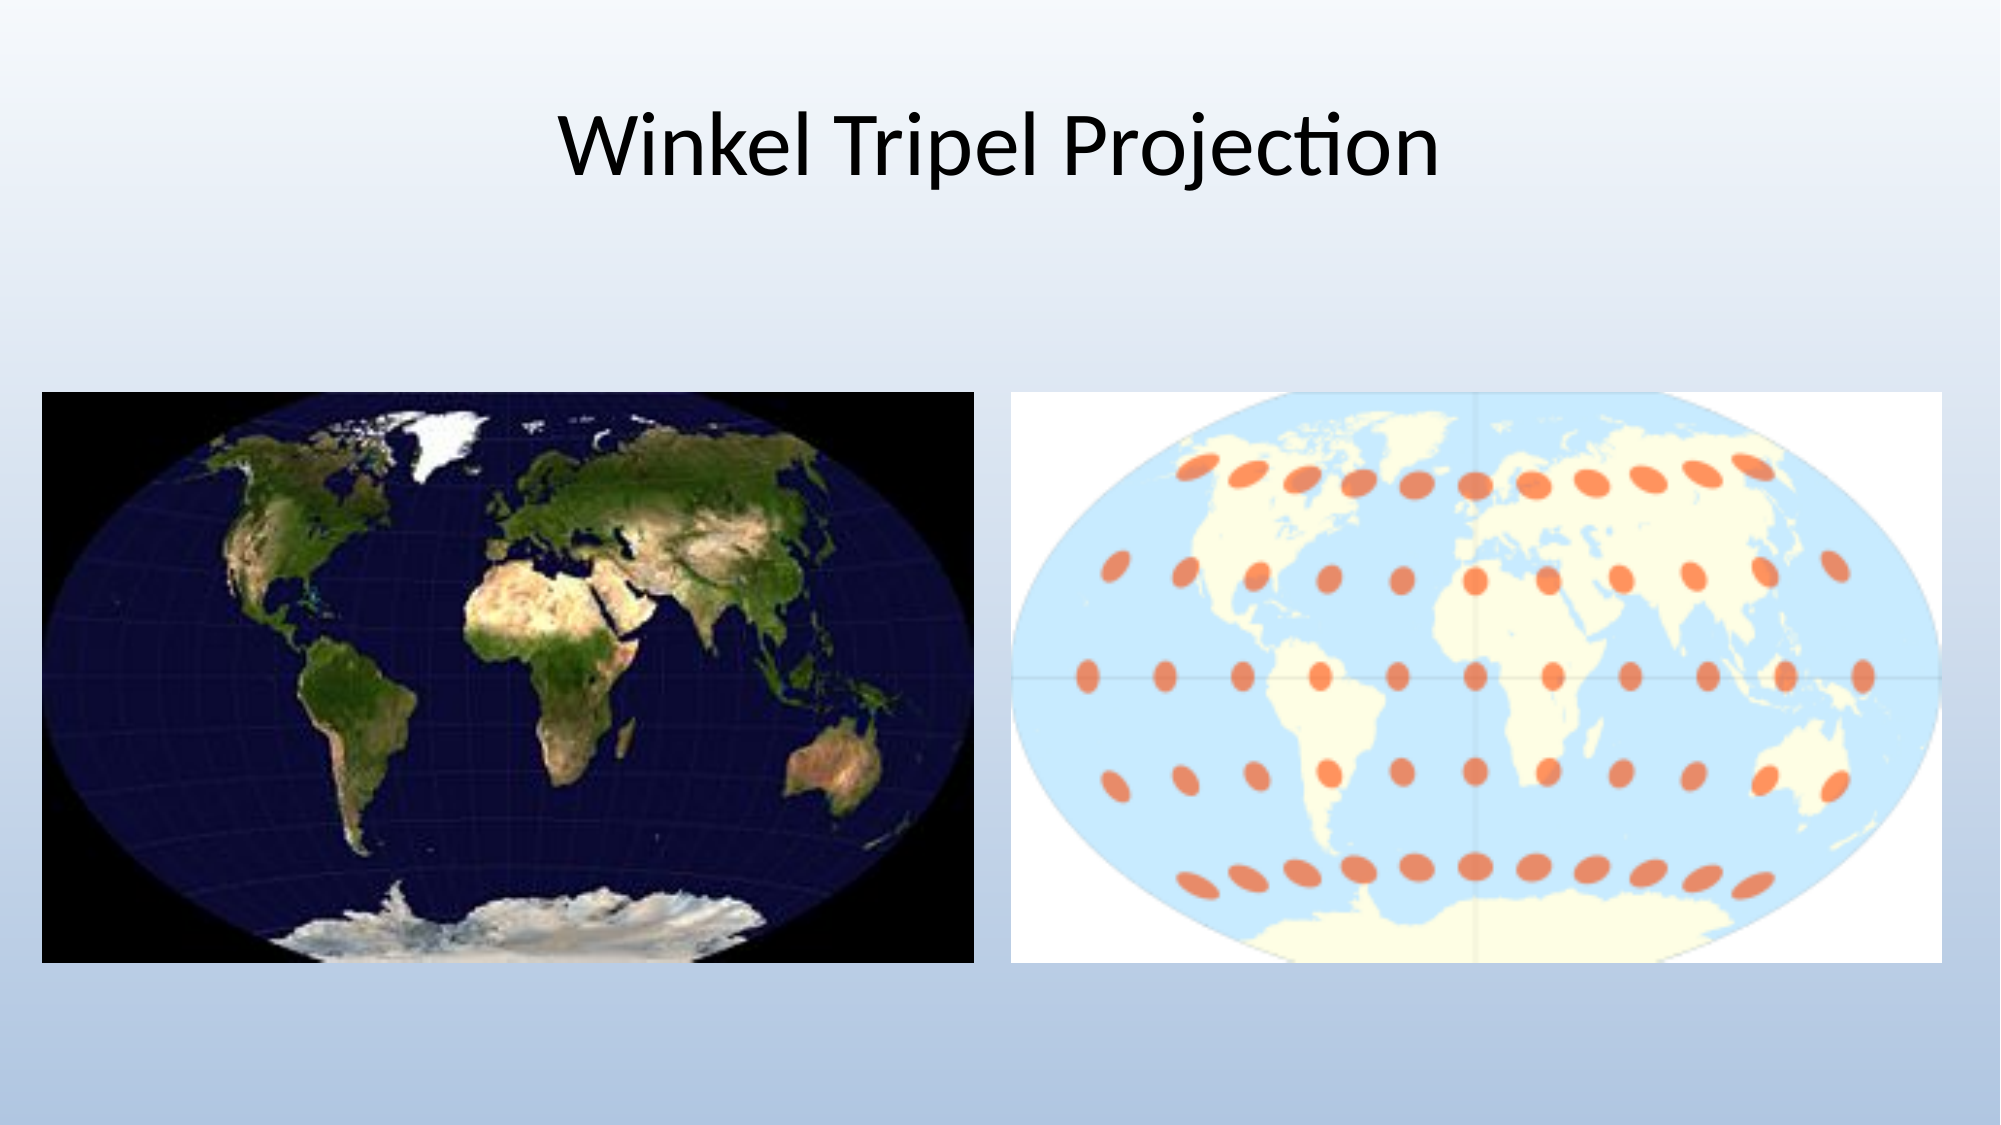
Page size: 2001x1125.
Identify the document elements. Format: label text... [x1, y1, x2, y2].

picture [1011, 392, 1943, 963]
text_box Winkel Tripel Projection [99, 45, 1900, 233]
picture [42, 392, 974, 963]
